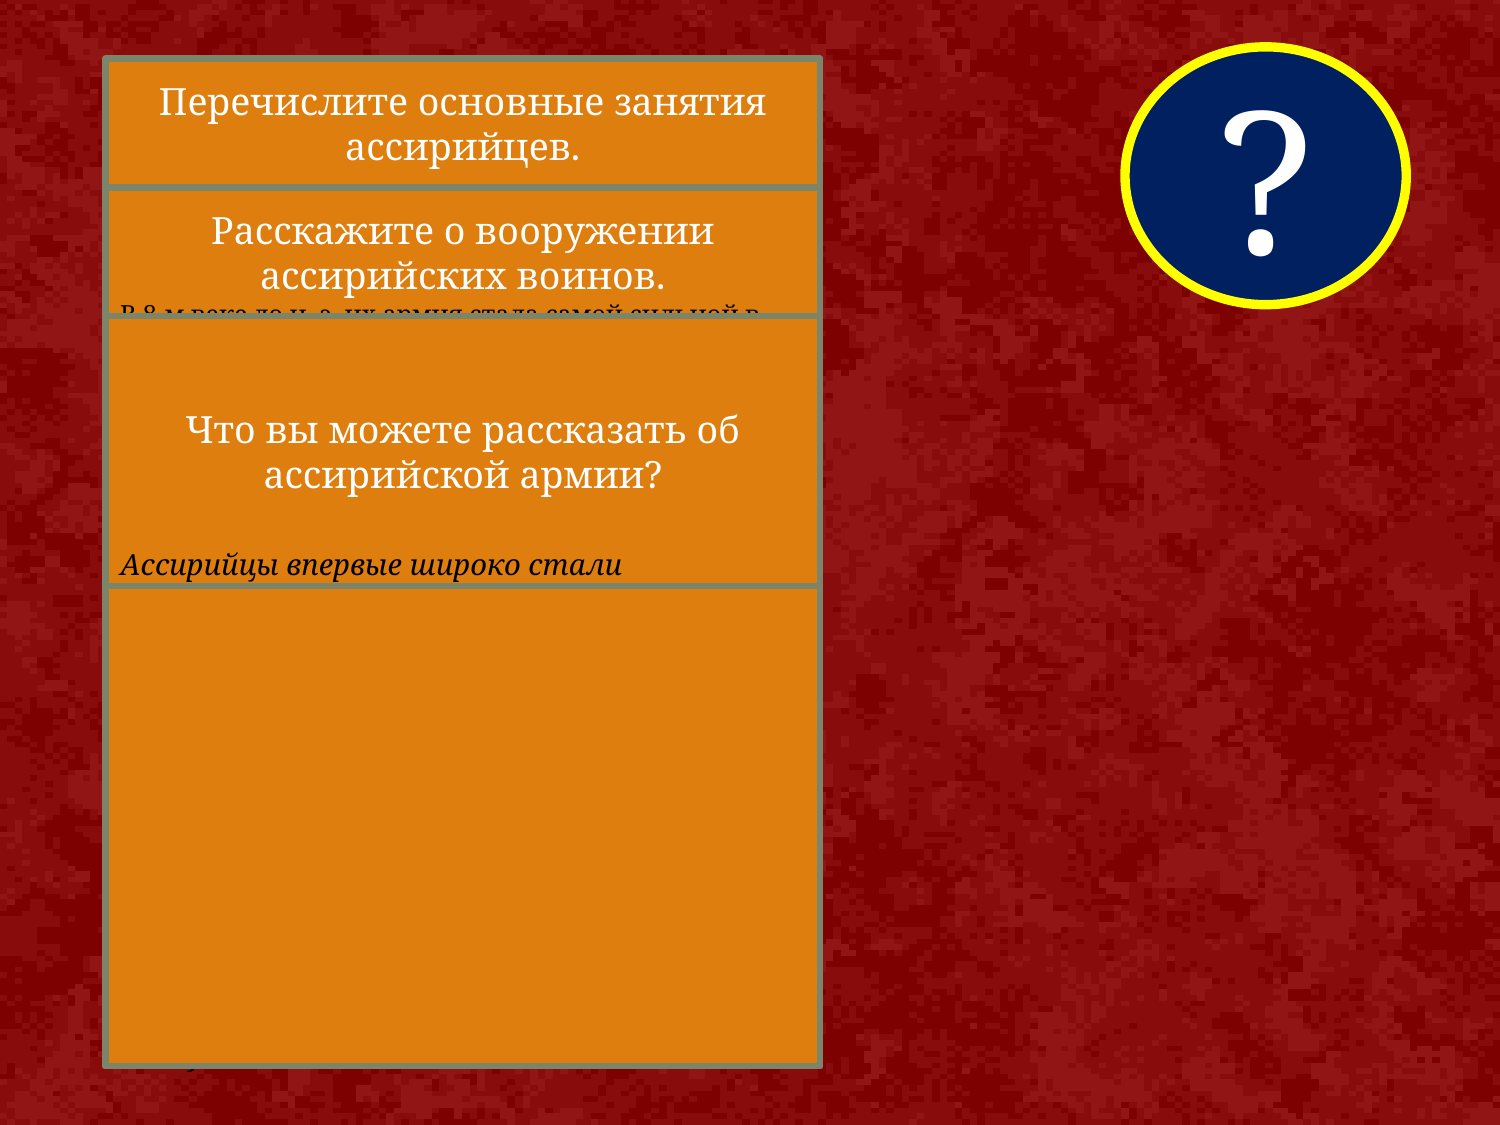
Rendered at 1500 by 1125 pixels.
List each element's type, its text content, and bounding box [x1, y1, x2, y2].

text_box Перечислите основные занятия ассирийцев. [102, 55, 823, 185]
text_box Расскажите о вооружении ассирийских воинов. [102, 184, 823, 314]
text_box Что вы можете рассказать об ассирийской армии? [102, 313, 823, 583]
picture [0, 0, 1500, 1125]
text_box [102, 583, 823, 1069]
text_box ? [1121, 43, 1410, 308]
